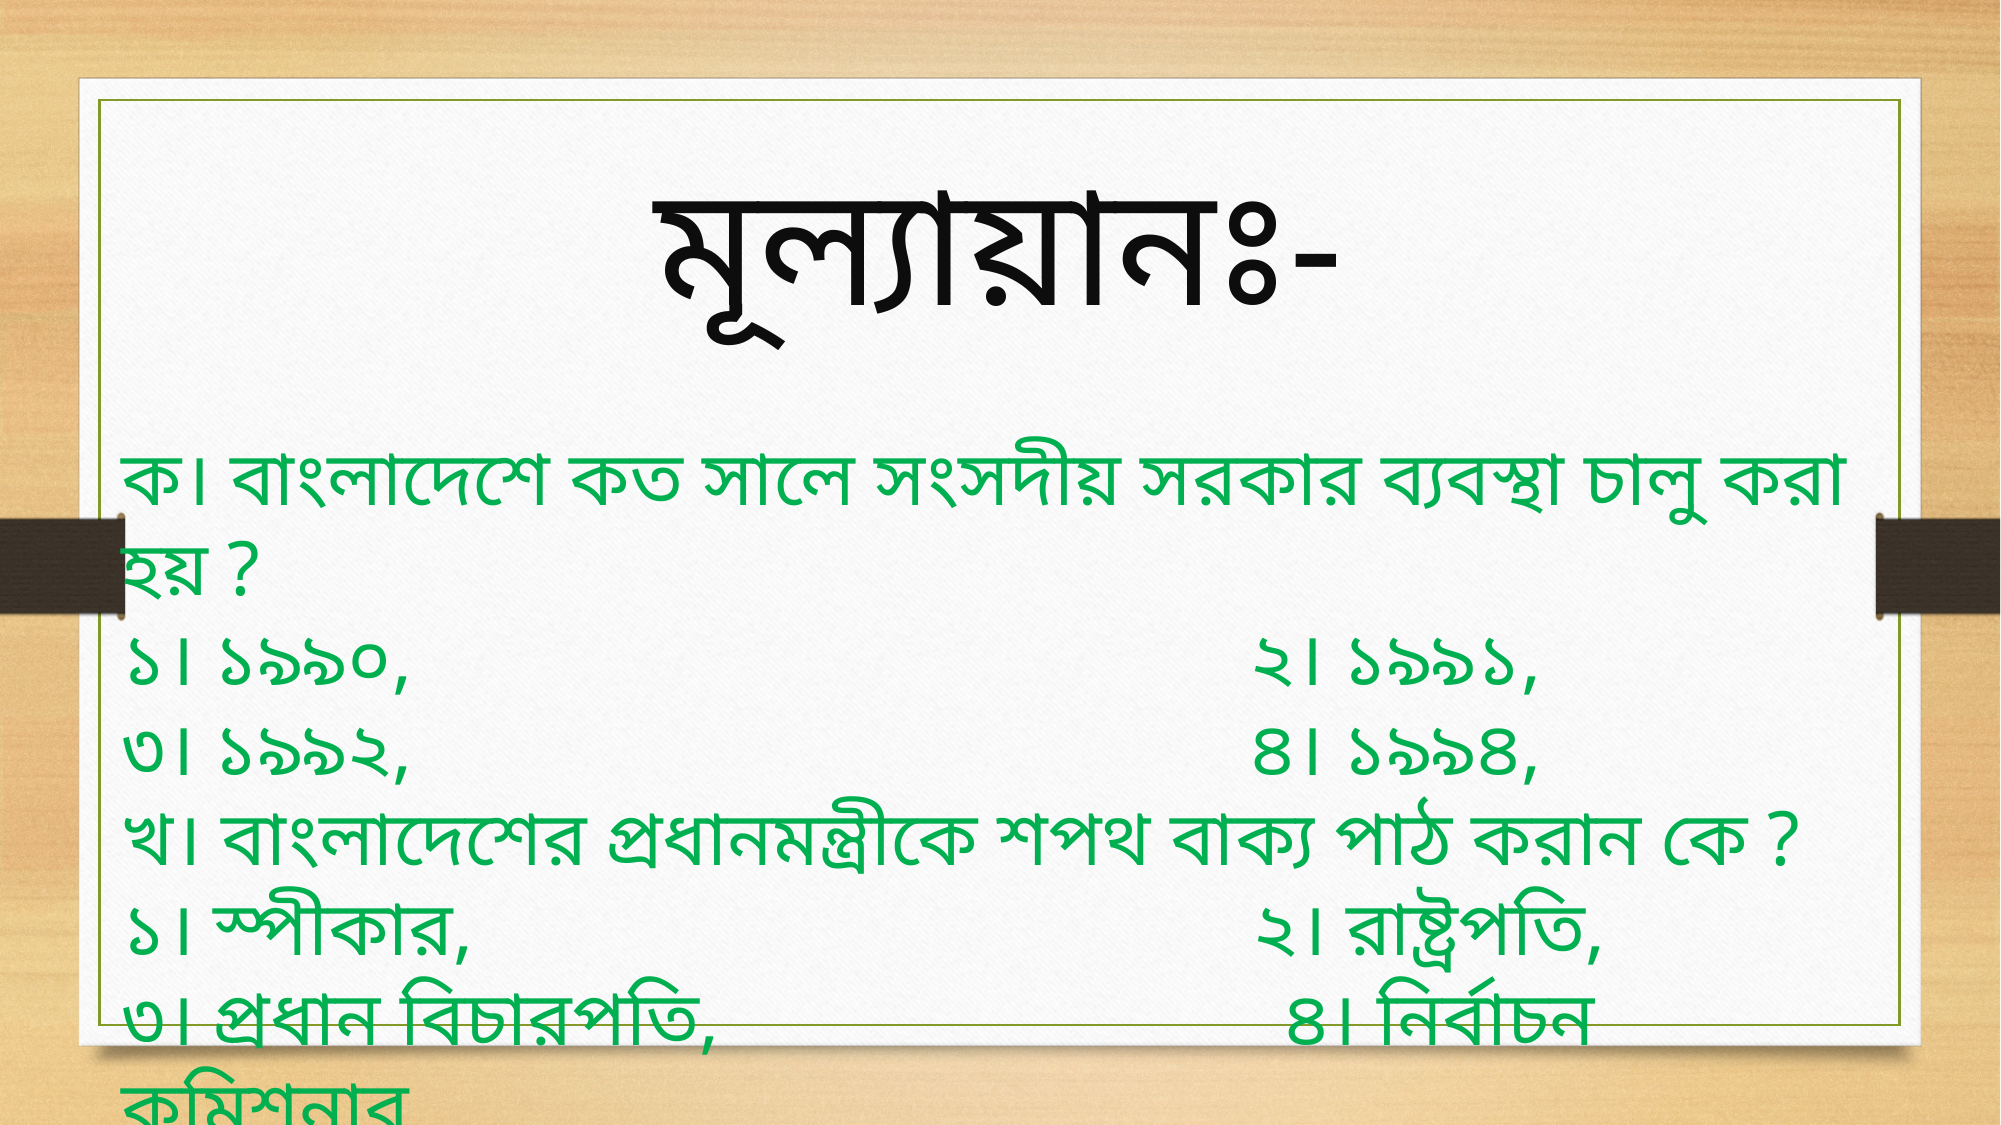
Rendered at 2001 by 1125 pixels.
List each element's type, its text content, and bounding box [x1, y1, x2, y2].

text_box মূল্যায়ানঃ- [193, 131, 1805, 346]
picture [0, 0, 2001, 1125]
text_box ক। বাংলাদেশে কত সালে সংসদীয় সরকার ব্যবস্থা চালু করা হয় ? ১। ১৯৯০, ২। ১৯৯১, ৩। ১৯৯২, ৪। ১৯৯৪, খ। বাংলাদেশের প্রধানমন্ত্রীকে শপথ বাক্য পাঠ করান কে ? ১। স্পীকার, ২। রাষ্ট্রপতি, ৩। প্রধান বিচারপতি, ৪। নির্বাচন কমিশনার, [106, 422, 1891, 1125]
